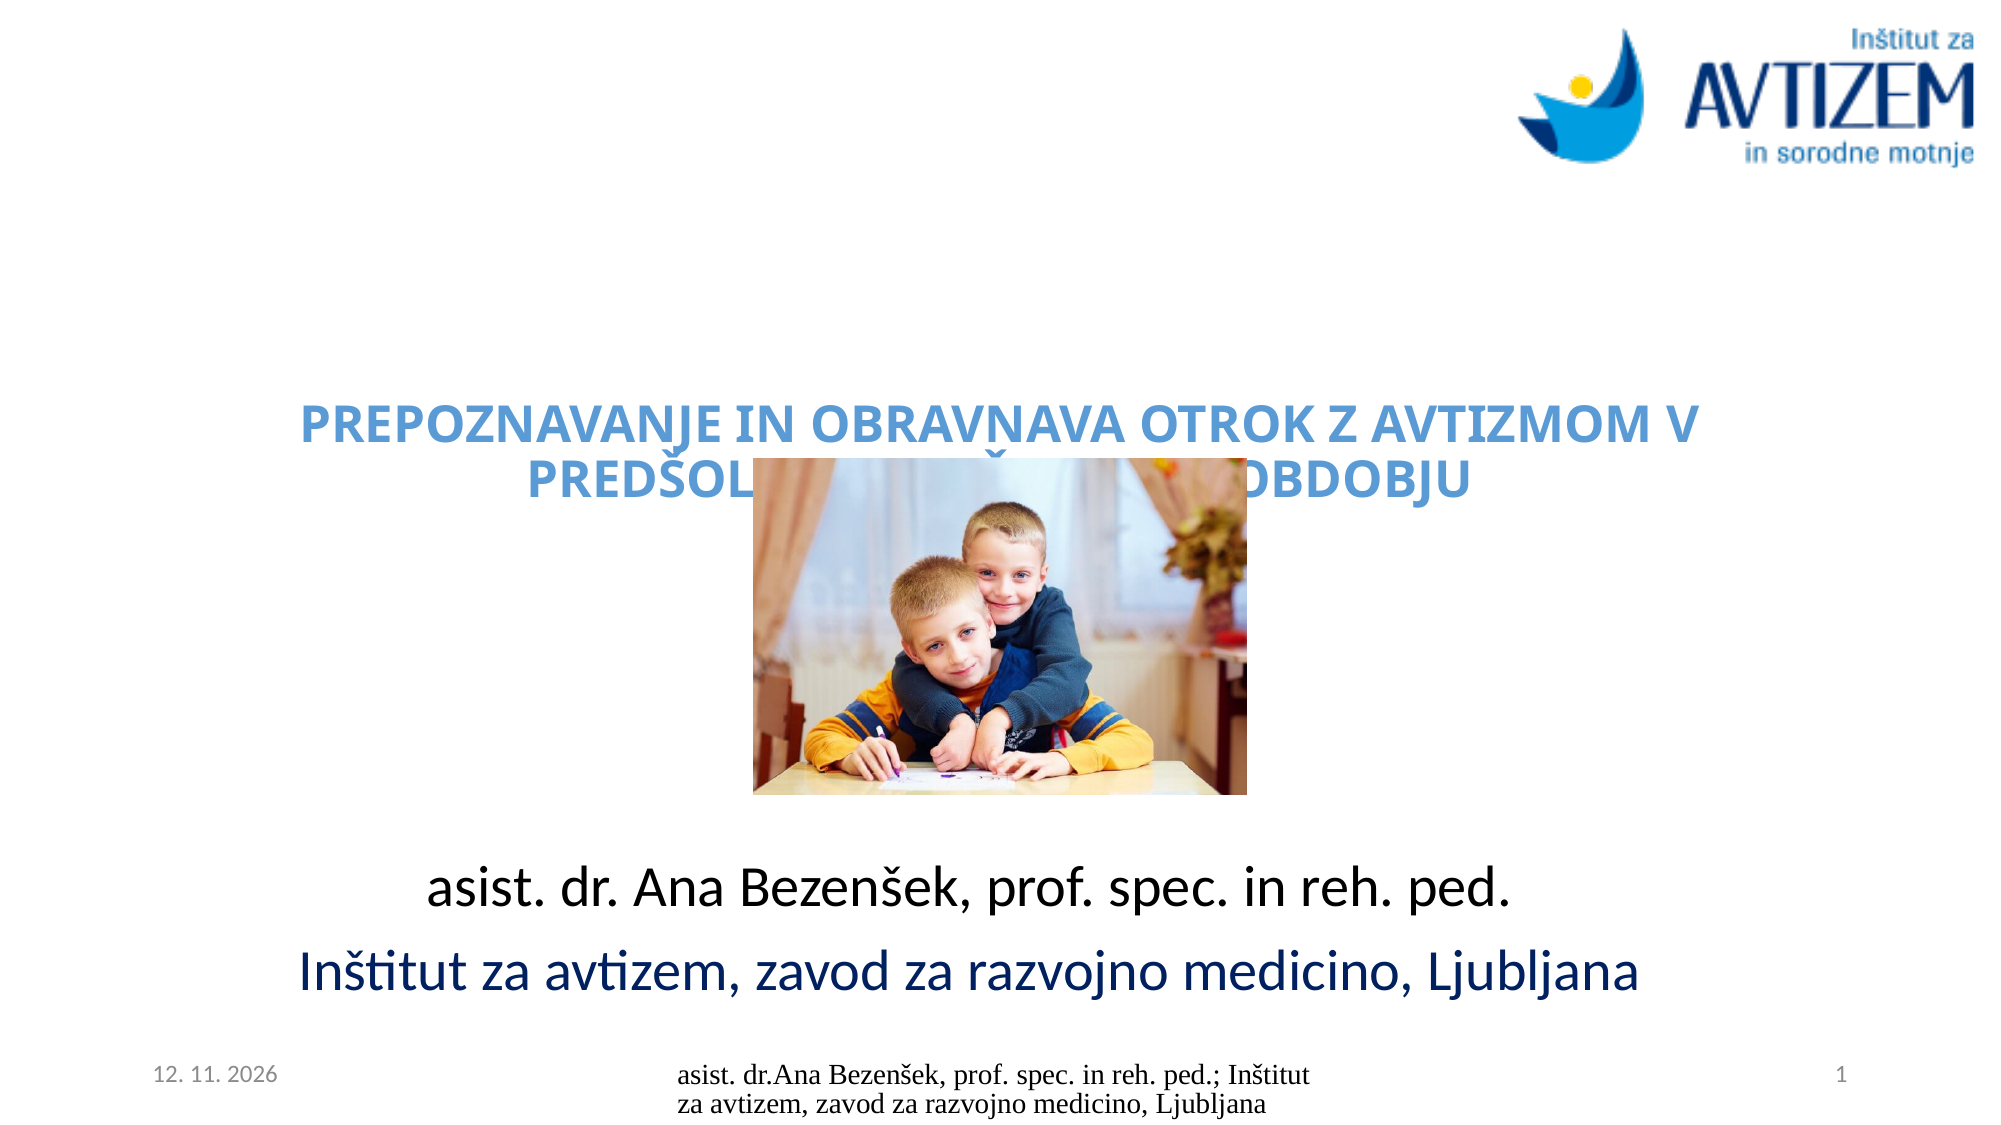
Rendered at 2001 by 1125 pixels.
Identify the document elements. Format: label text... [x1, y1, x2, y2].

picture [753, 458, 1247, 795]
subtitle asist. dr. Ana Bezenšek, prof. spec. in reh. ped. Inštitut za avtizem, zavod za razvojno medicino, Ljubljana [219, 758, 1720, 1031]
footer asist. dr.Ana Bezenšek, prof. spec. in reh. ped.; Inštitut za avtizem, zavod za razvojno medicino, Ljubljana [662, 1042, 1338, 1103]
title PREPOZNAVANJE IN OBRAVNAVA OTROK Z AVTIZMOM V PREDŠOLSKEM IN ŠOLSKEM OBDOBJU [248, 141, 1751, 606]
slide_number 13. 12. 2019 [137, 1042, 588, 1103]
slide_number 1 [1412, 1042, 1863, 1103]
picture [1458, 0, 2000, 192]
